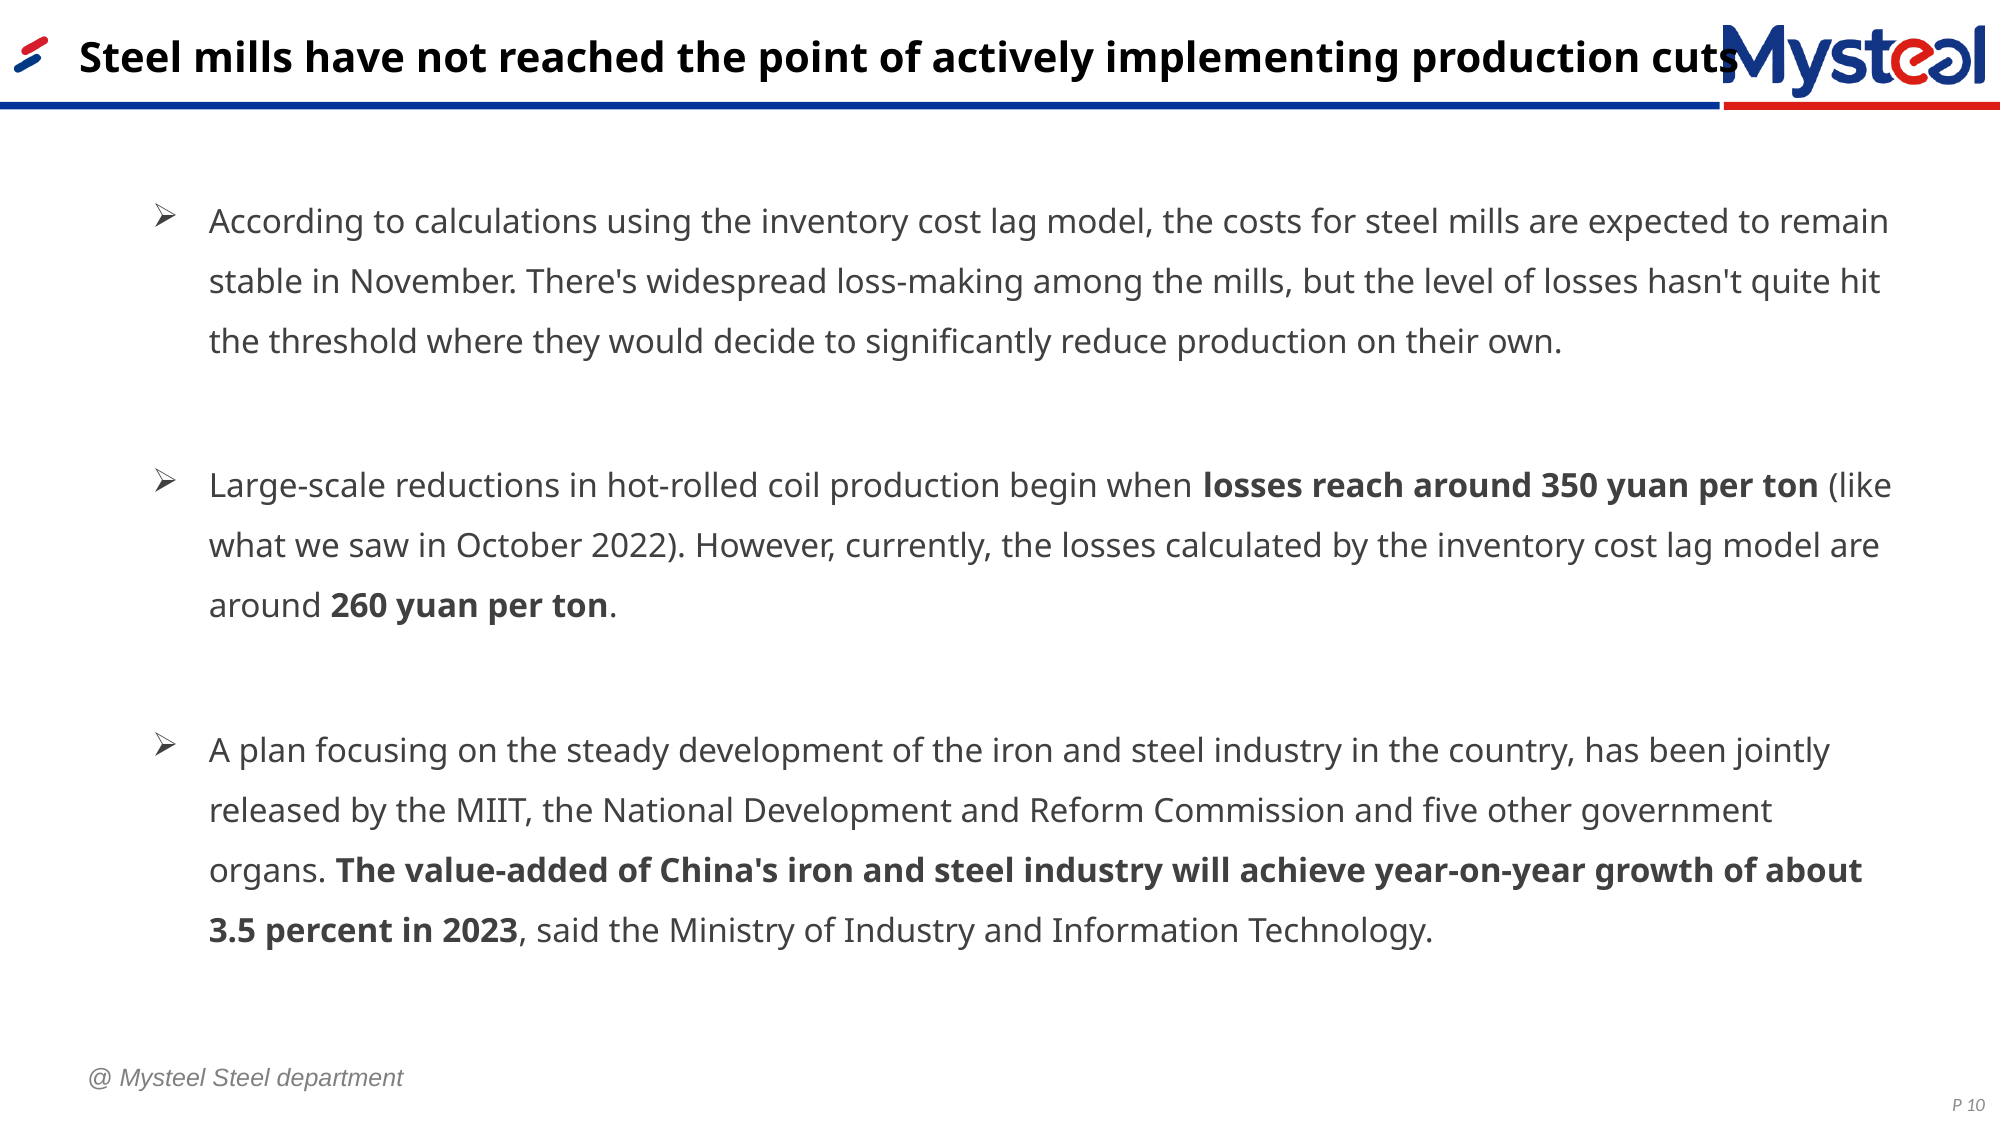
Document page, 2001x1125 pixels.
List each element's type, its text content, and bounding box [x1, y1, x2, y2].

title Steel mills have not reached the point of actively implementing production cuts [64, 10, 1846, 109]
text_box According to calculations using the inventory cost lag model, the costs for steel mills are expected to remain stable in November. There's widespread loss-making among the mills, but the level of losses hasn't quite hit the threshold where they would decide to significantly reduce production on their own. Large-scale reductions in hot-rolled coil production begin when losses reach around 350 yuan per ton (like what we saw in October 2022). However, currently, the losses calculated by the inventory cost lag model are around 260 yuan per ton. A plan focusing on the steady development of the iron and steel industry in the country, has been jointly released by the MIIT, the National Development and Reform Commission and five other government organs. The value-added of China's iron and steel industry will achieve year-on-year growth of about 3.5 percent in 2023, said the Ministry of Industry and Information Technology. [137, 172, 1910, 957]
picture [1846, 25, 1985, 98]
picture [11, 34, 50, 75]
